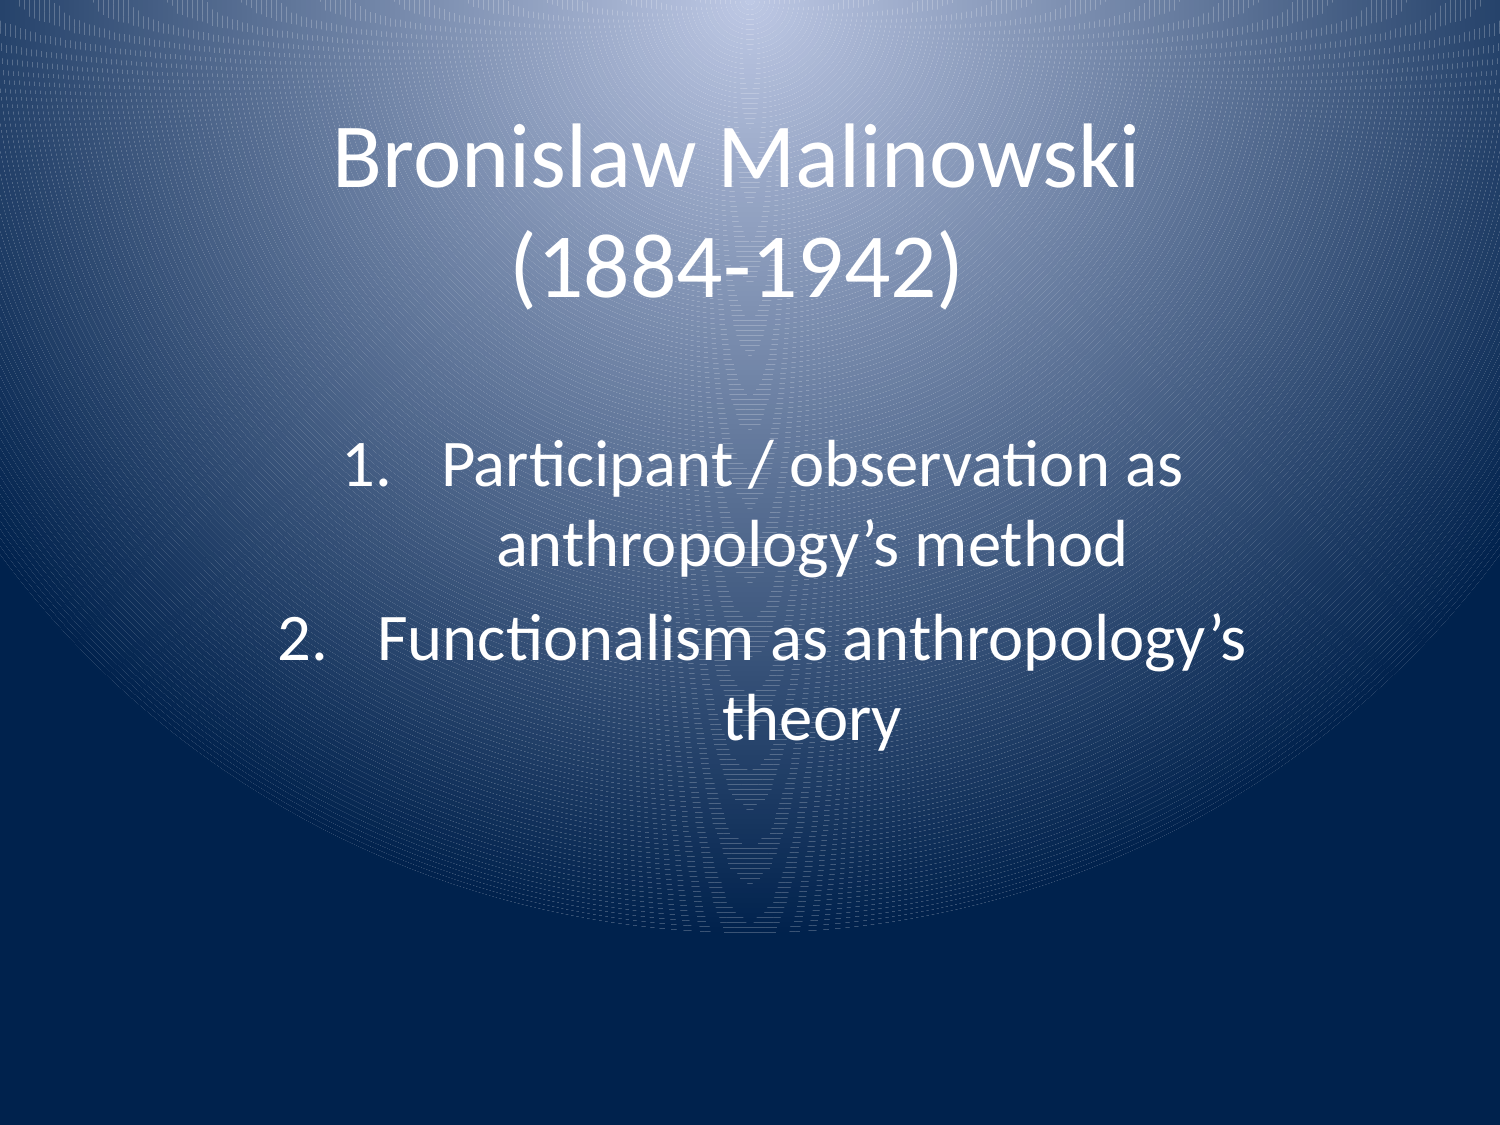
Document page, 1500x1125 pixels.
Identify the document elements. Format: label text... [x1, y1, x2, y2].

title Bronislaw Malinowski (1884-1942) [99, 112, 1376, 301]
subtitle Participant / observation as anthropology’s method Functionalism as anthropology’s theory [237, 412, 1288, 701]
